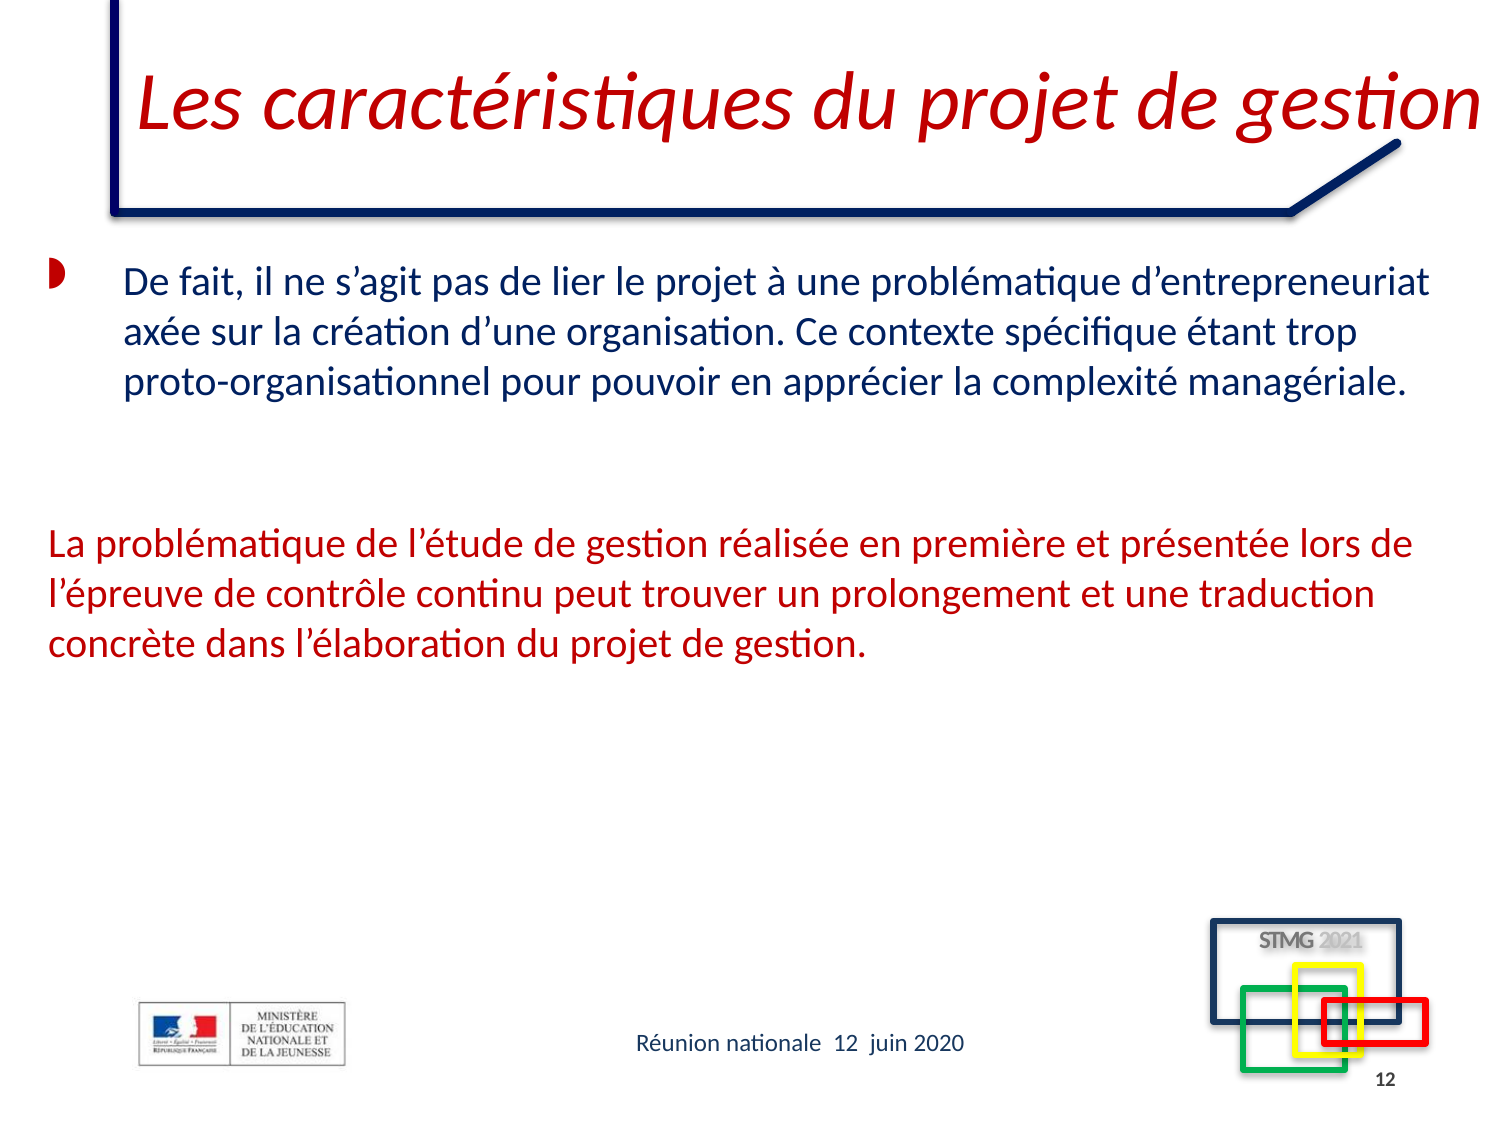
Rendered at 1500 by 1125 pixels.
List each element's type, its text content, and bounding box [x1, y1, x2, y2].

text_box Les caractéristiques du projet de gestion [67, 38, 1500, 154]
picture [132, 972, 352, 1096]
slide_number 12 [1336, 1048, 1411, 1109]
text_box De fait, il ne s’agit pas de lier le projet à une problématique d’entrepreneuriat axée sur la création d’une organisation. Ce contexte spécifique étant trop proto-organisationnel pour pouvoir en apprécier la complexité managériale. La problématique de l’étude de gestion réalisée en première et présentée lors de l’épreuve de contrôle continu peut trouver un prolongement et une traduction concrète dans l’élaboration du projet de gestion. [33, 246, 1461, 899]
